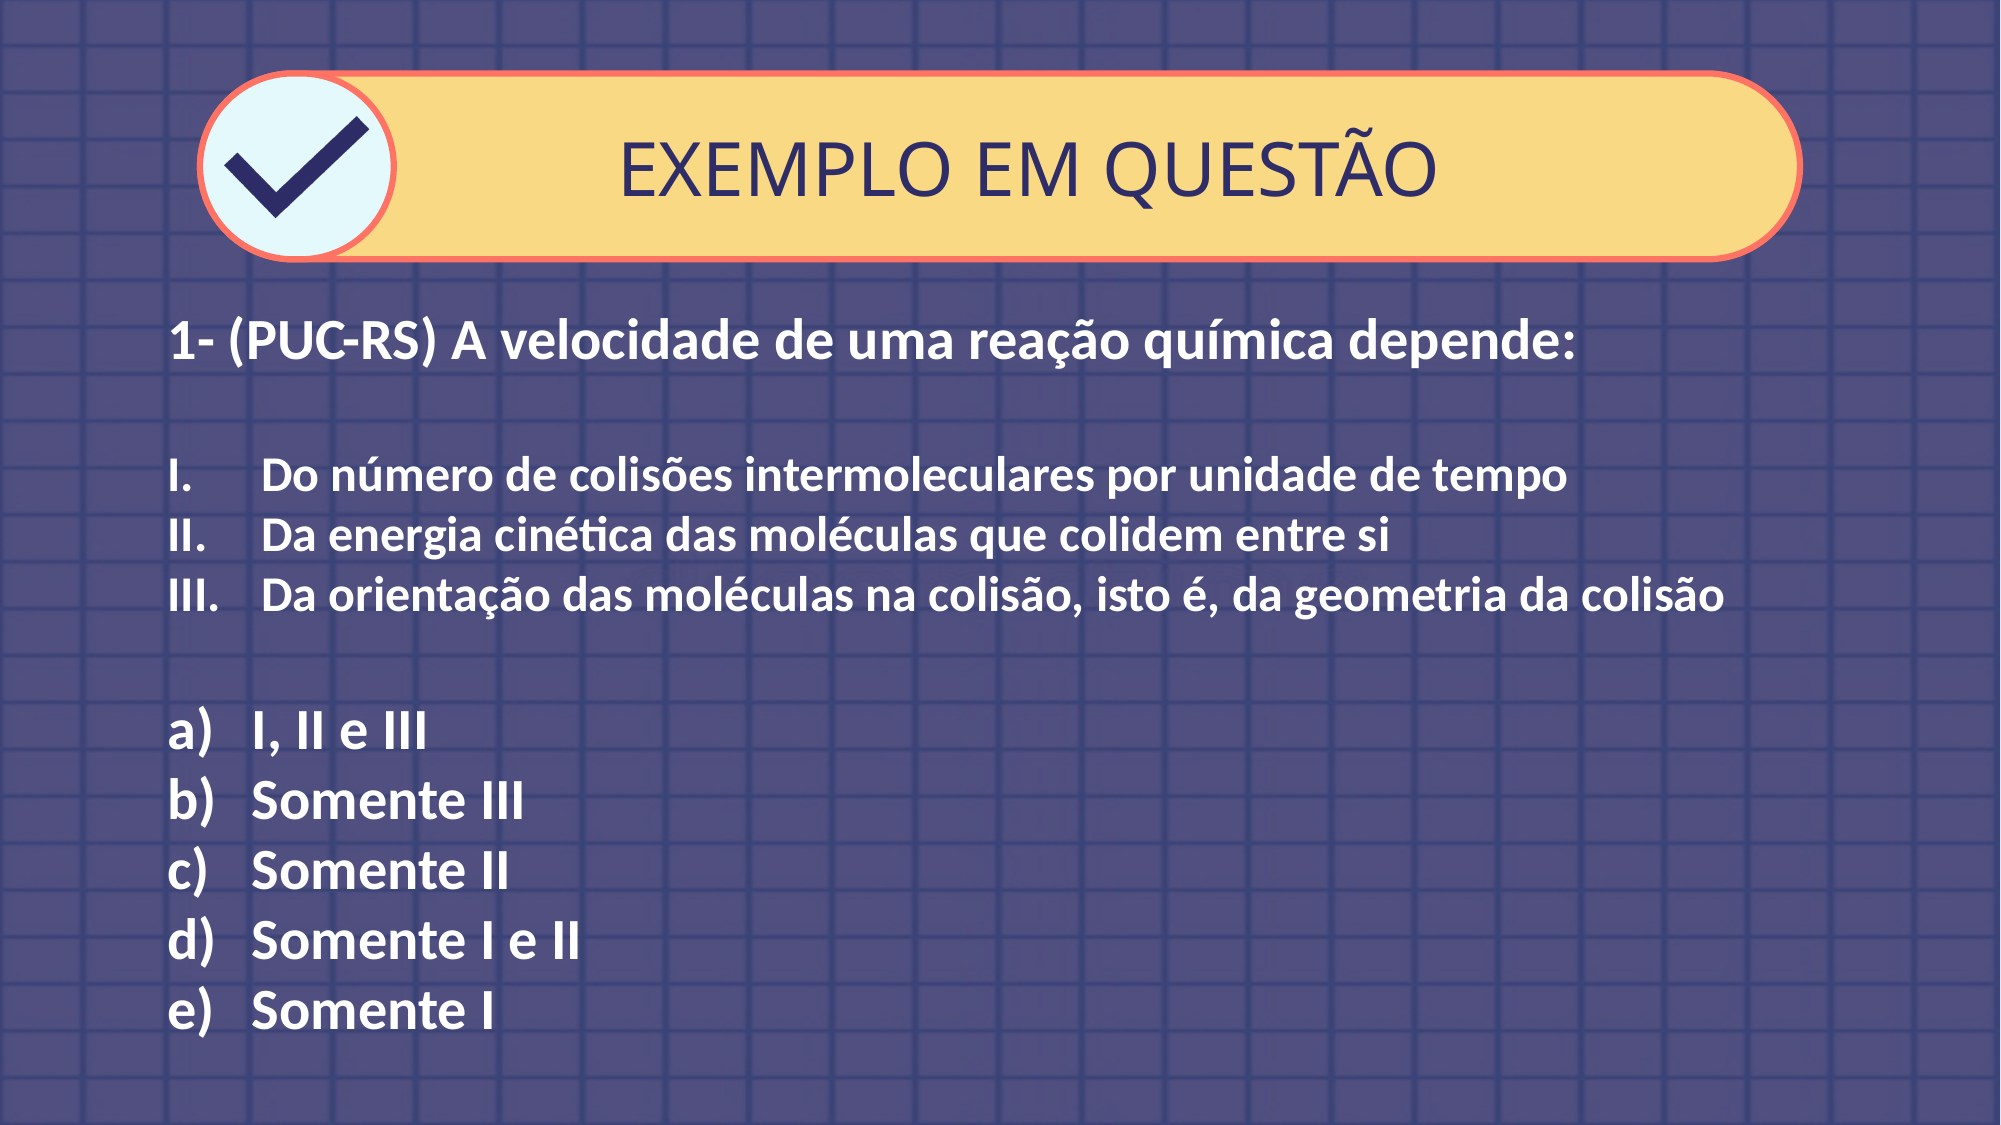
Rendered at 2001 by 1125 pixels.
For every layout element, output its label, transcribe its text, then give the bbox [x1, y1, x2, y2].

text_box 1- (PUC-RS) A velocidade de uma reação química depende: Do número de colisões intermoleculares por unidade de tempo Da energia cinética das moléculas que colidem entre si Da orientação das moléculas na colisão, isto é, da geometria da colisão I, II e III Somente III Somente II Somente I e II Somente I [152, 294, 1945, 1049]
text_box [372, 105, 395, 228]
text_box [198, 105, 221, 227]
text_box [237, 242, 357, 261]
text_box [236, 72, 357, 91]
text_box EXEMPLO EM QUESTÃO [309, 72, 1802, 261]
picture [0, 0, 2001, 1125]
